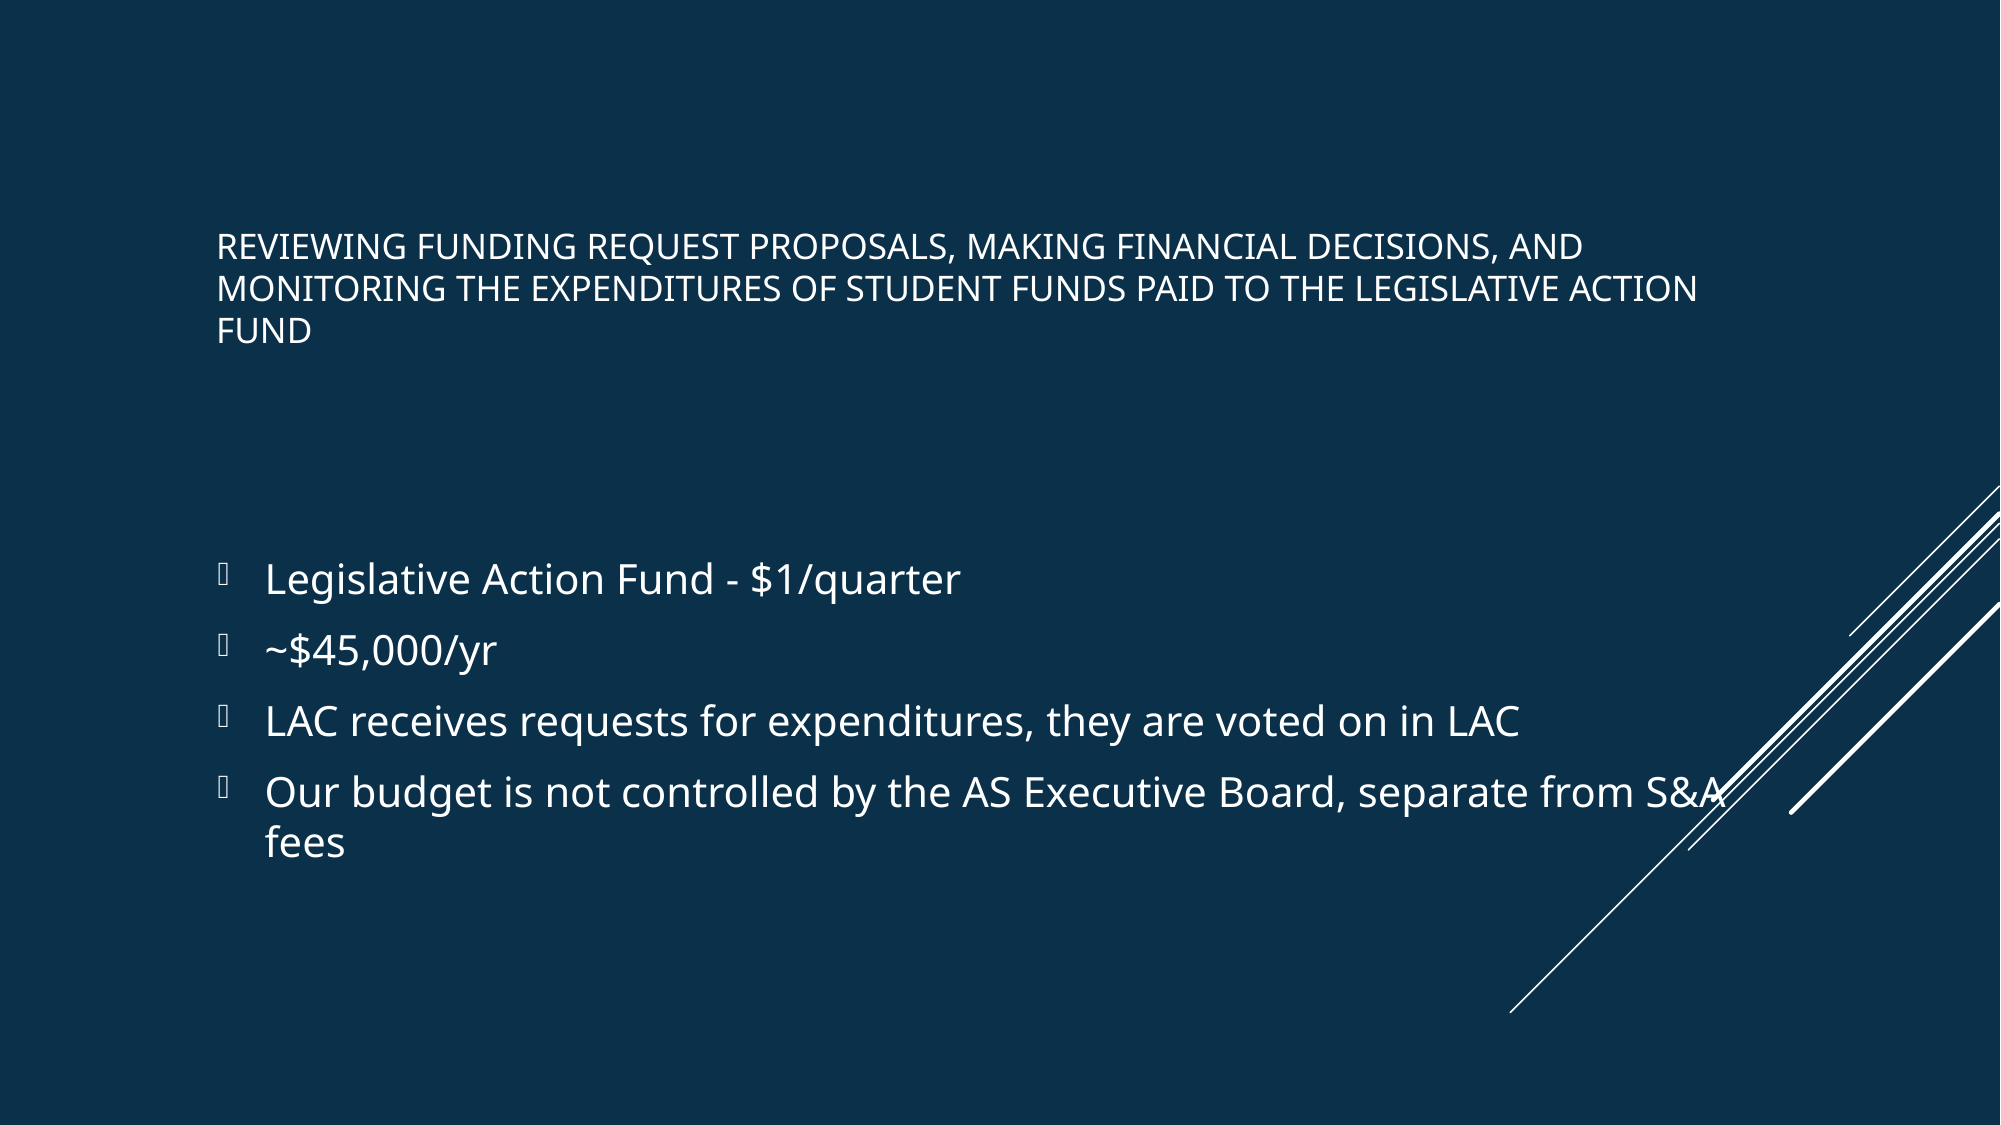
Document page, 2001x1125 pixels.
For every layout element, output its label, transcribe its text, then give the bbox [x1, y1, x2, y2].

title Reviewing funding request proposals, making financial decisions, and monitoring the expenditures of student funds paid to the Legislative Action Fund [201, 215, 1798, 360]
list Legislative Action Fund - $1/quarter ~$45,000/yr LAC receives requests for expenditures, they are voted on in LAC Our budget is not controlled by the AS Executive Board, separate from S&A fees [202, 464, 1800, 1014]
